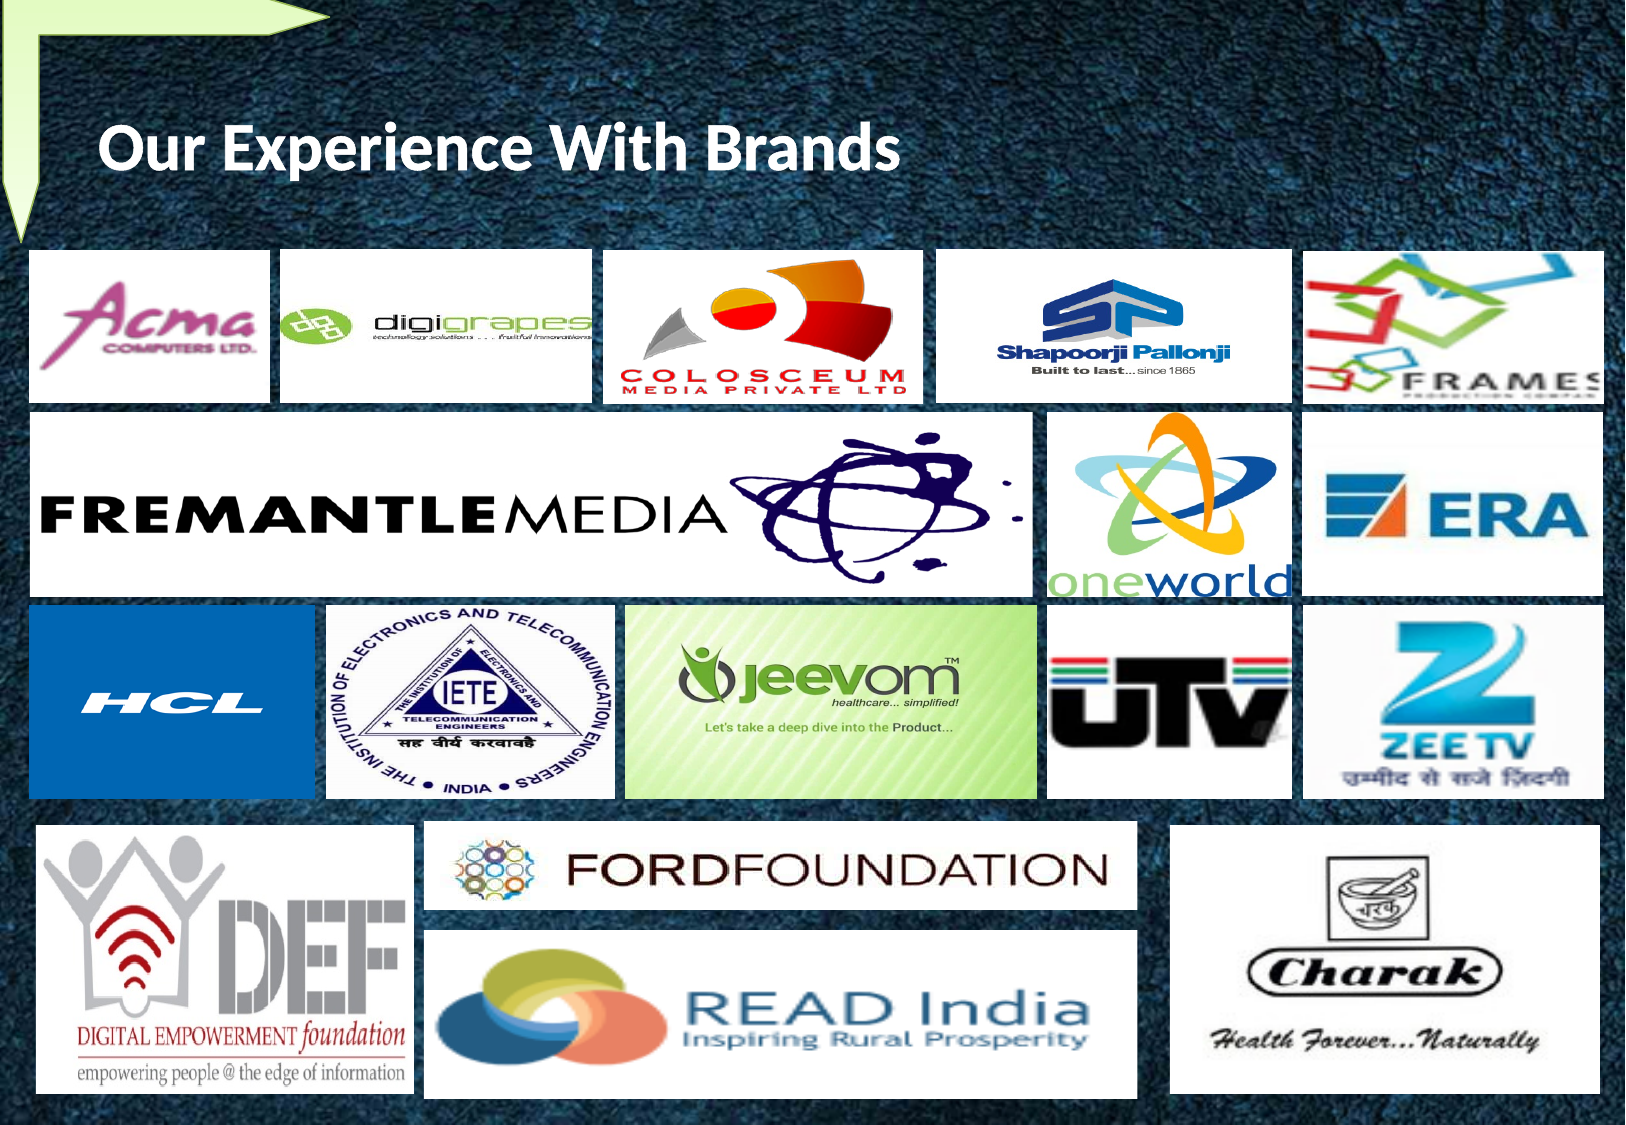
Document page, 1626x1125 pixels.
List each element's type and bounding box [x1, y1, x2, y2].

text_box [2, 0, 1604, 1099]
picture [0, 0, 1625, 1125]
